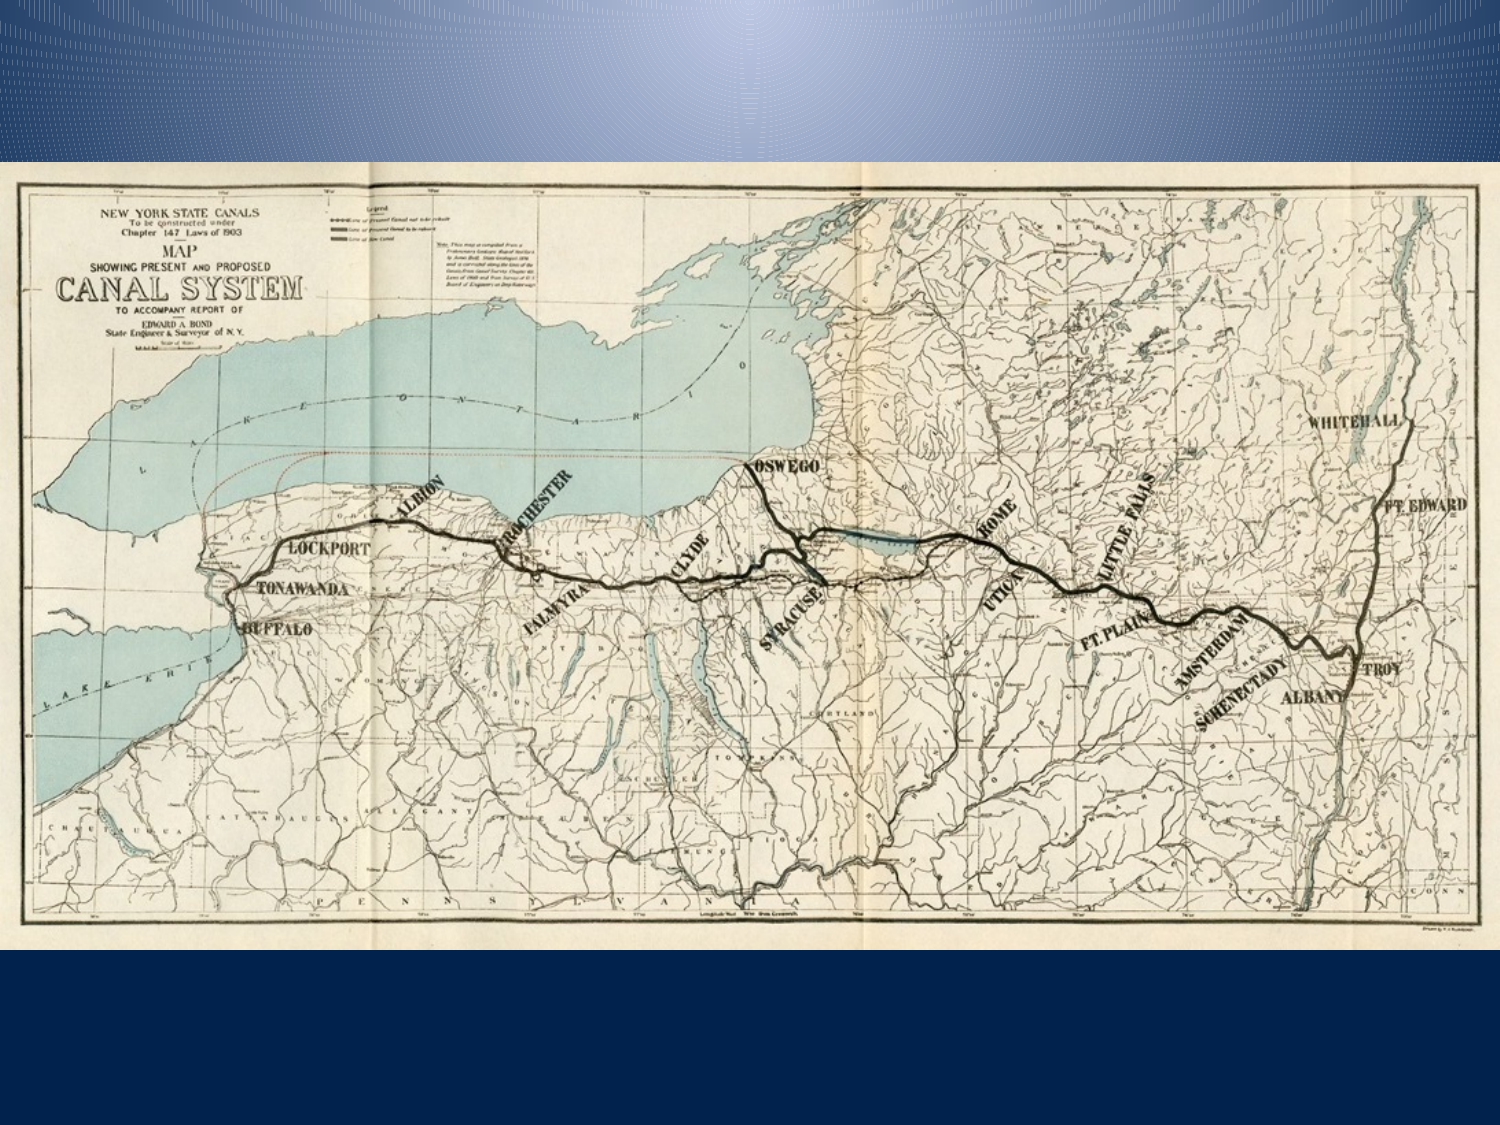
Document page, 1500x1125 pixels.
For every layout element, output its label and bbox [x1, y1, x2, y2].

picture [0, 162, 1500, 951]
